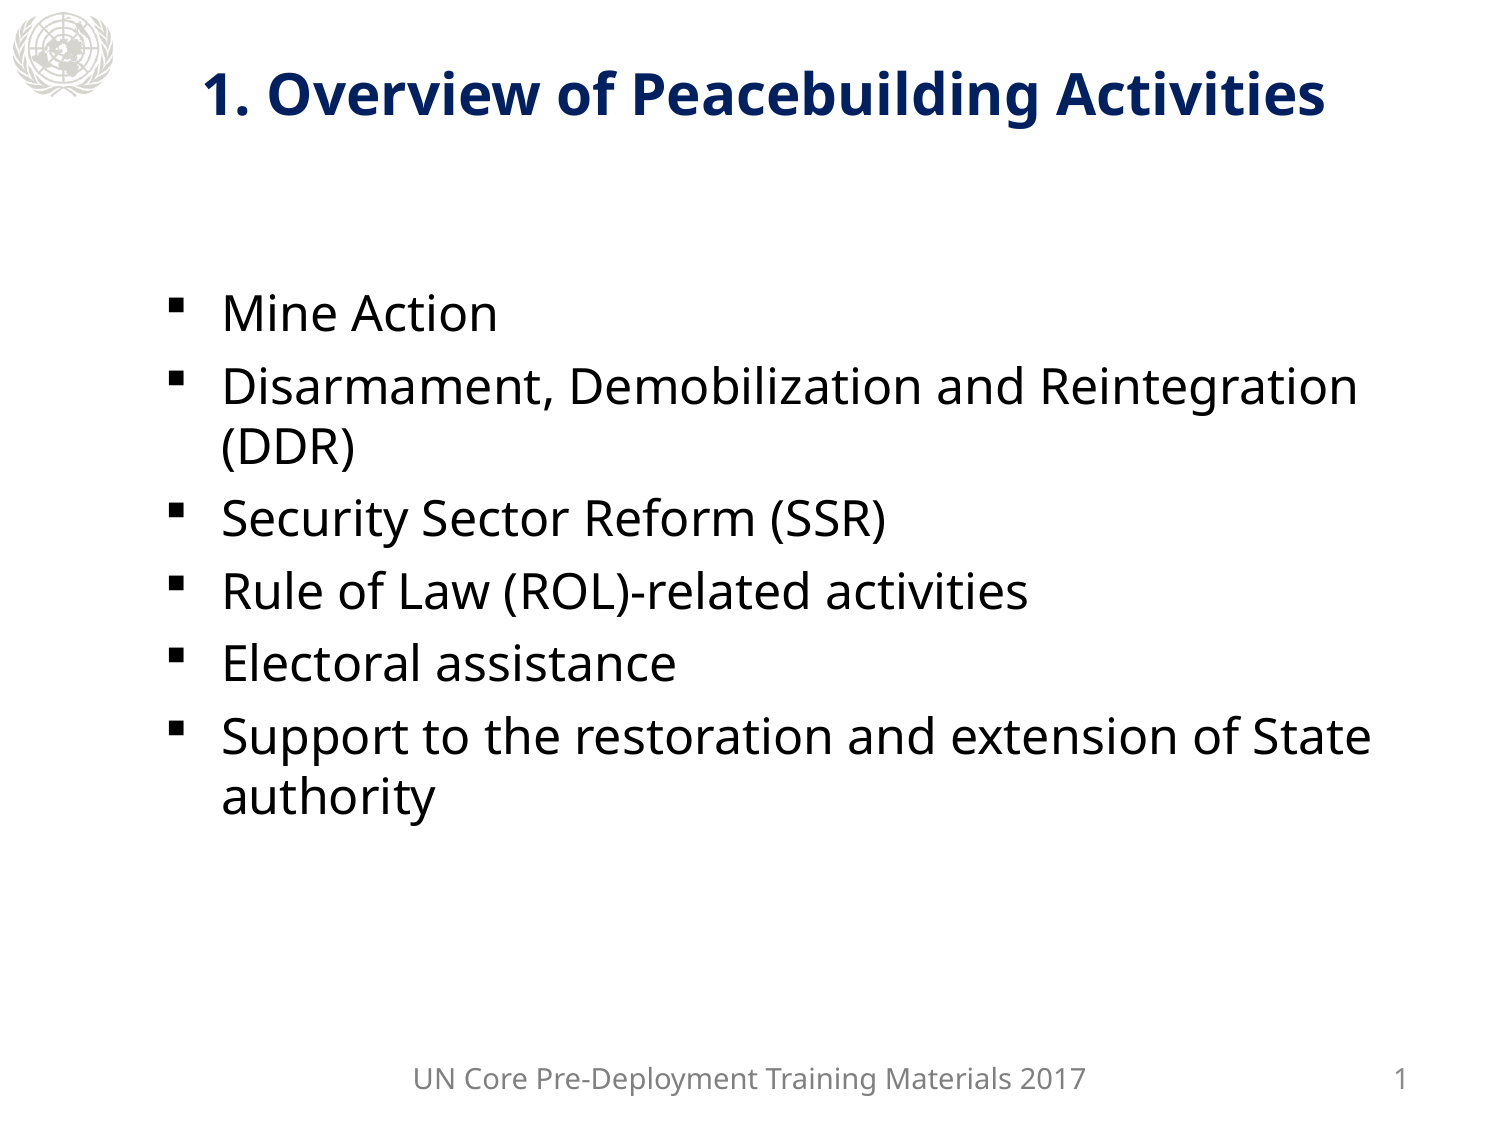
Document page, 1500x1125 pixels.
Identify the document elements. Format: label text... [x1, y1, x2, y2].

text_box UN Core Pre-Deployment Training Materials 2017 [350, 1052, 1150, 1103]
picture [13, 12, 113, 97]
slide_number 1 [1150, 1052, 1425, 1103]
text_box 1. Overview of Peacebuilding Activities [73, 48, 1427, 215]
text_box Mine Action Disarmament, Demobilization and Reintegration (DDR) Security Sector Reform (SSR) Rule of Law (ROL)-related activities Electoral assistance Support to the restoration and extension of State authority [149, 274, 1425, 832]
